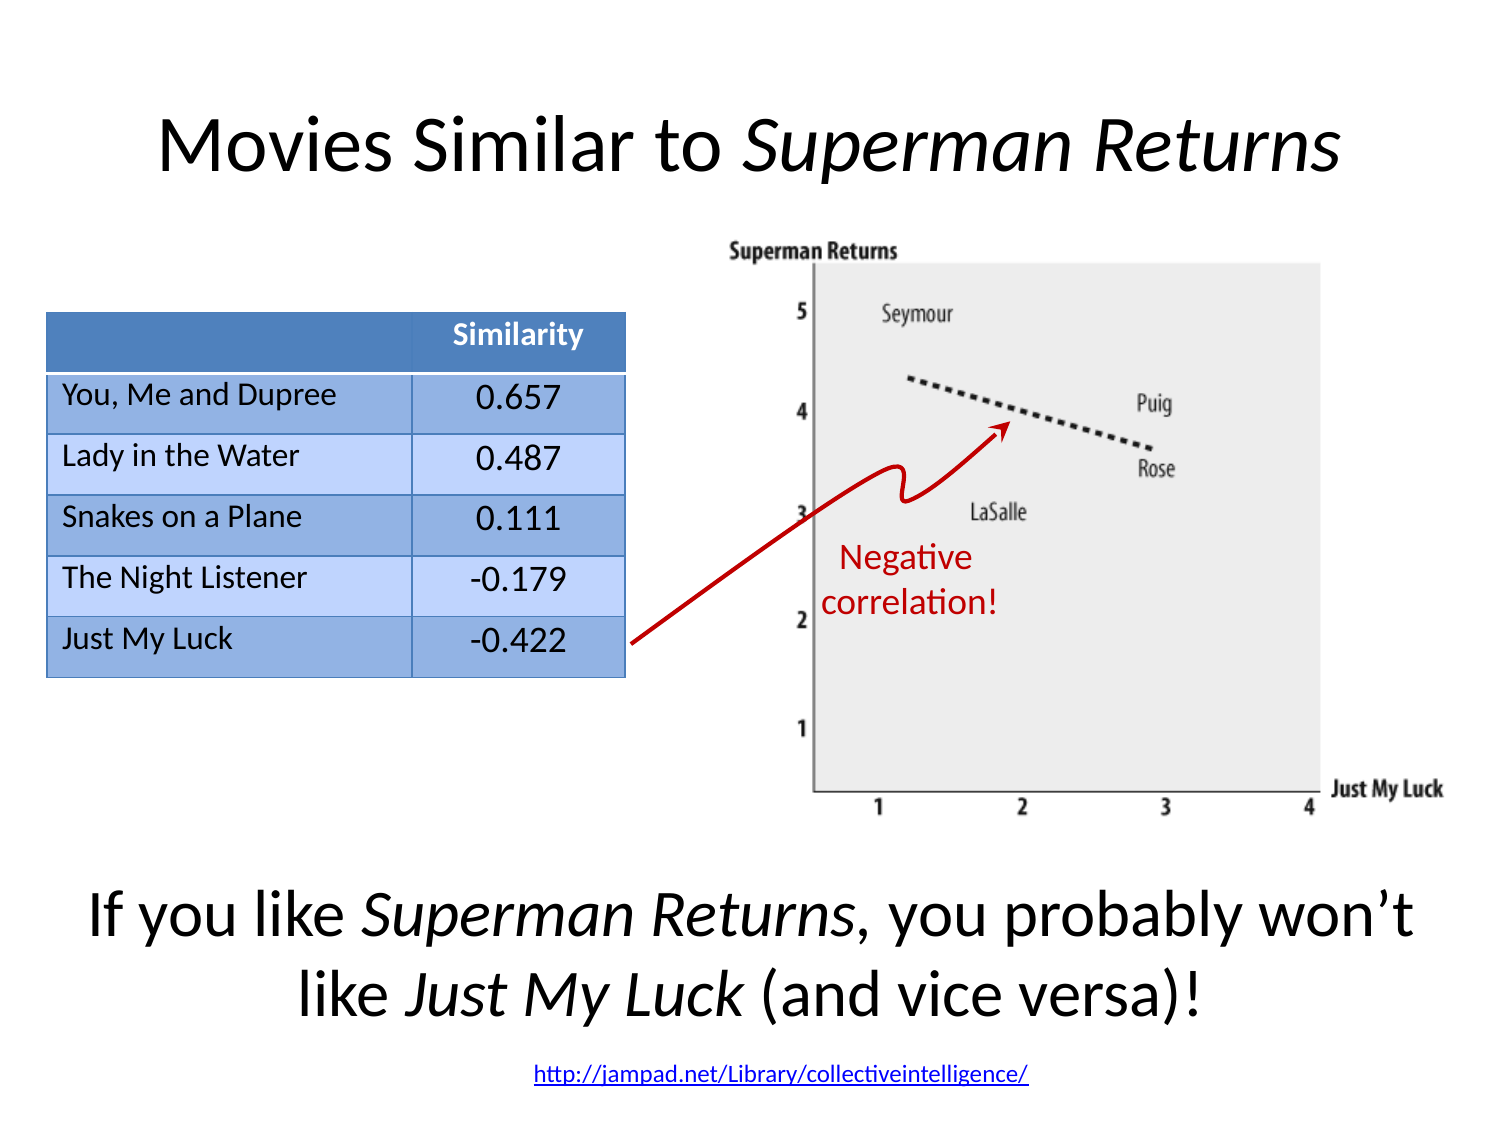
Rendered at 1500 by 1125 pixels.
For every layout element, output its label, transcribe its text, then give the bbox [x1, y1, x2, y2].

table_cell The Night Listener [48, 557, 411, 616]
table_cell 0.657 [413, 375, 624, 433]
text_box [630, 421, 1113, 645]
table_cell -0.179 [413, 557, 624, 616]
table_cell Lady in the Water [48, 435, 411, 494]
picture [724, 237, 1452, 832]
text_box http://jampad.net/Library/collectiveintelligence/ [437, 1050, 1125, 1095]
table_cell 0.111 [413, 496, 624, 555]
table_cell Just My Luck [48, 617, 411, 677]
table_cell 0.487 [413, 435, 624, 494]
table_cell You, Me and Dupree [48, 375, 411, 433]
title Movies Similar to Superman Returns [75, 45, 1425, 233]
text_box If you like Superman Returns, you probably won’t like Just My Luck (and vice versa)! [69, 862, 1433, 1038]
table_header [48, 313, 411, 372]
table_header Similarity [413, 313, 624, 372]
table_cell -0.422 [413, 617, 624, 677]
table_cell Snakes on a Plane [48, 496, 411, 555]
